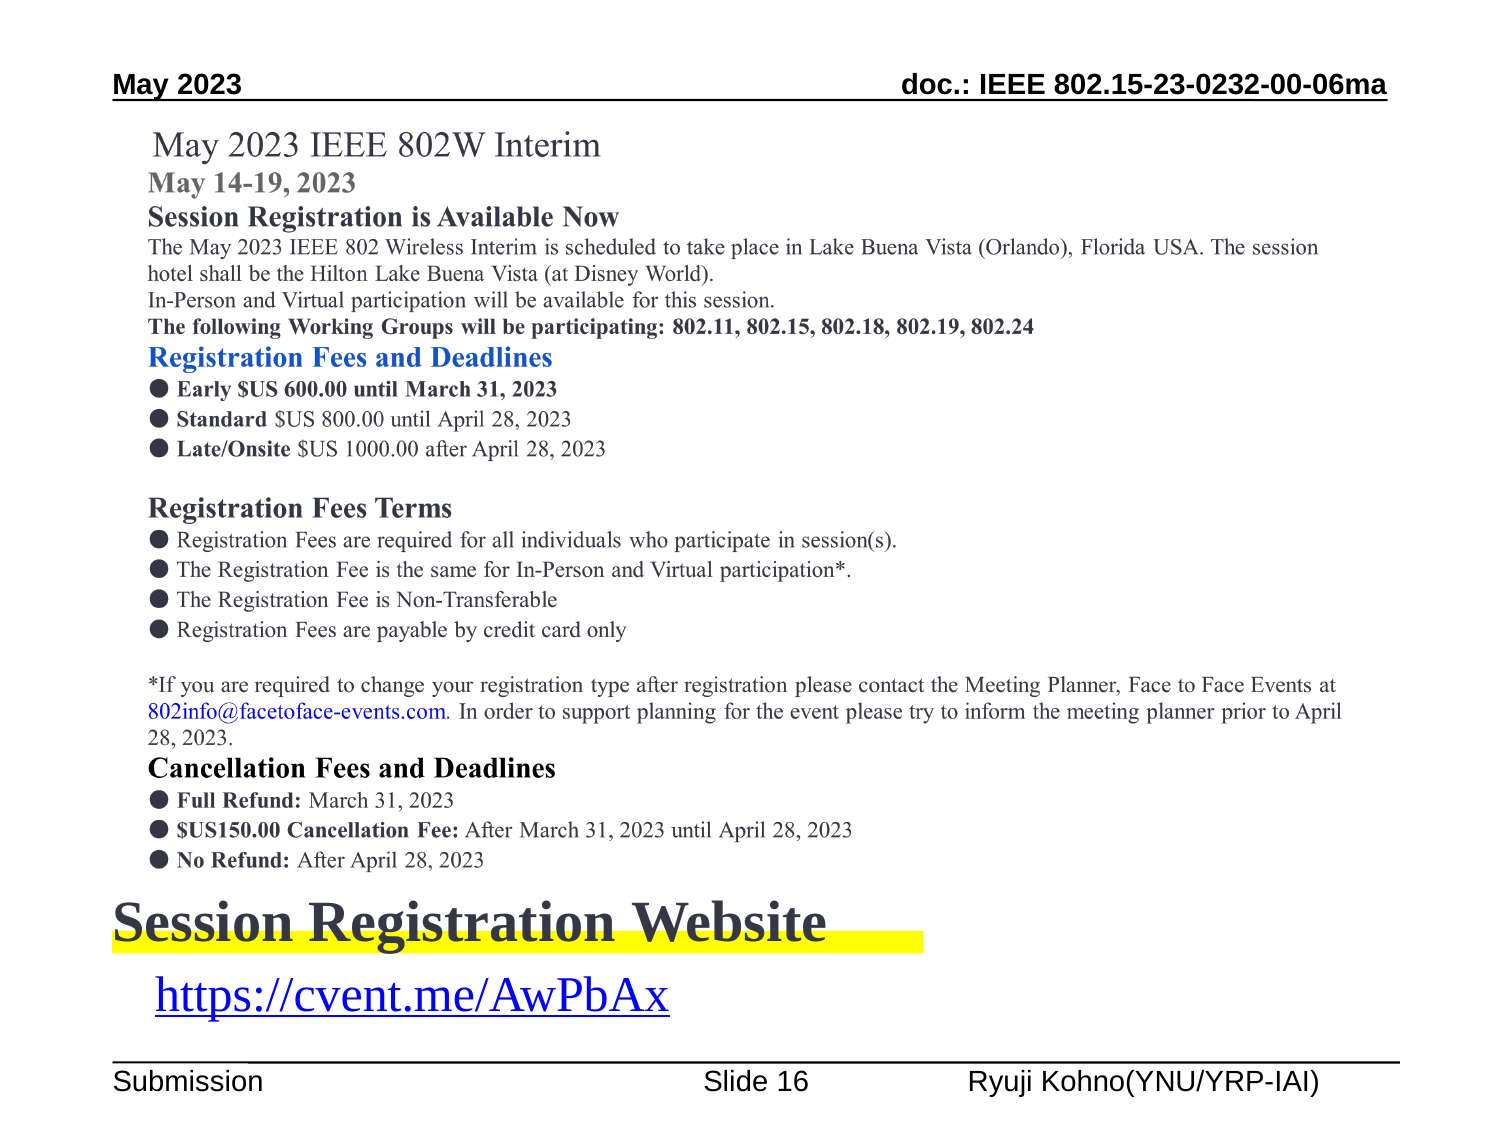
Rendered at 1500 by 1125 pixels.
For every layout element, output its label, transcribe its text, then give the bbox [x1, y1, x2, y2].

text_box Session Registration Website [112, 930, 924, 954]
text_box https://cvent.me/AwPbAx [153, 960, 1469, 1022]
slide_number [112, 64, 375, 100]
picture [129, 99, 1370, 889]
slide_number Slide 16 [701, 1062, 811, 1098]
